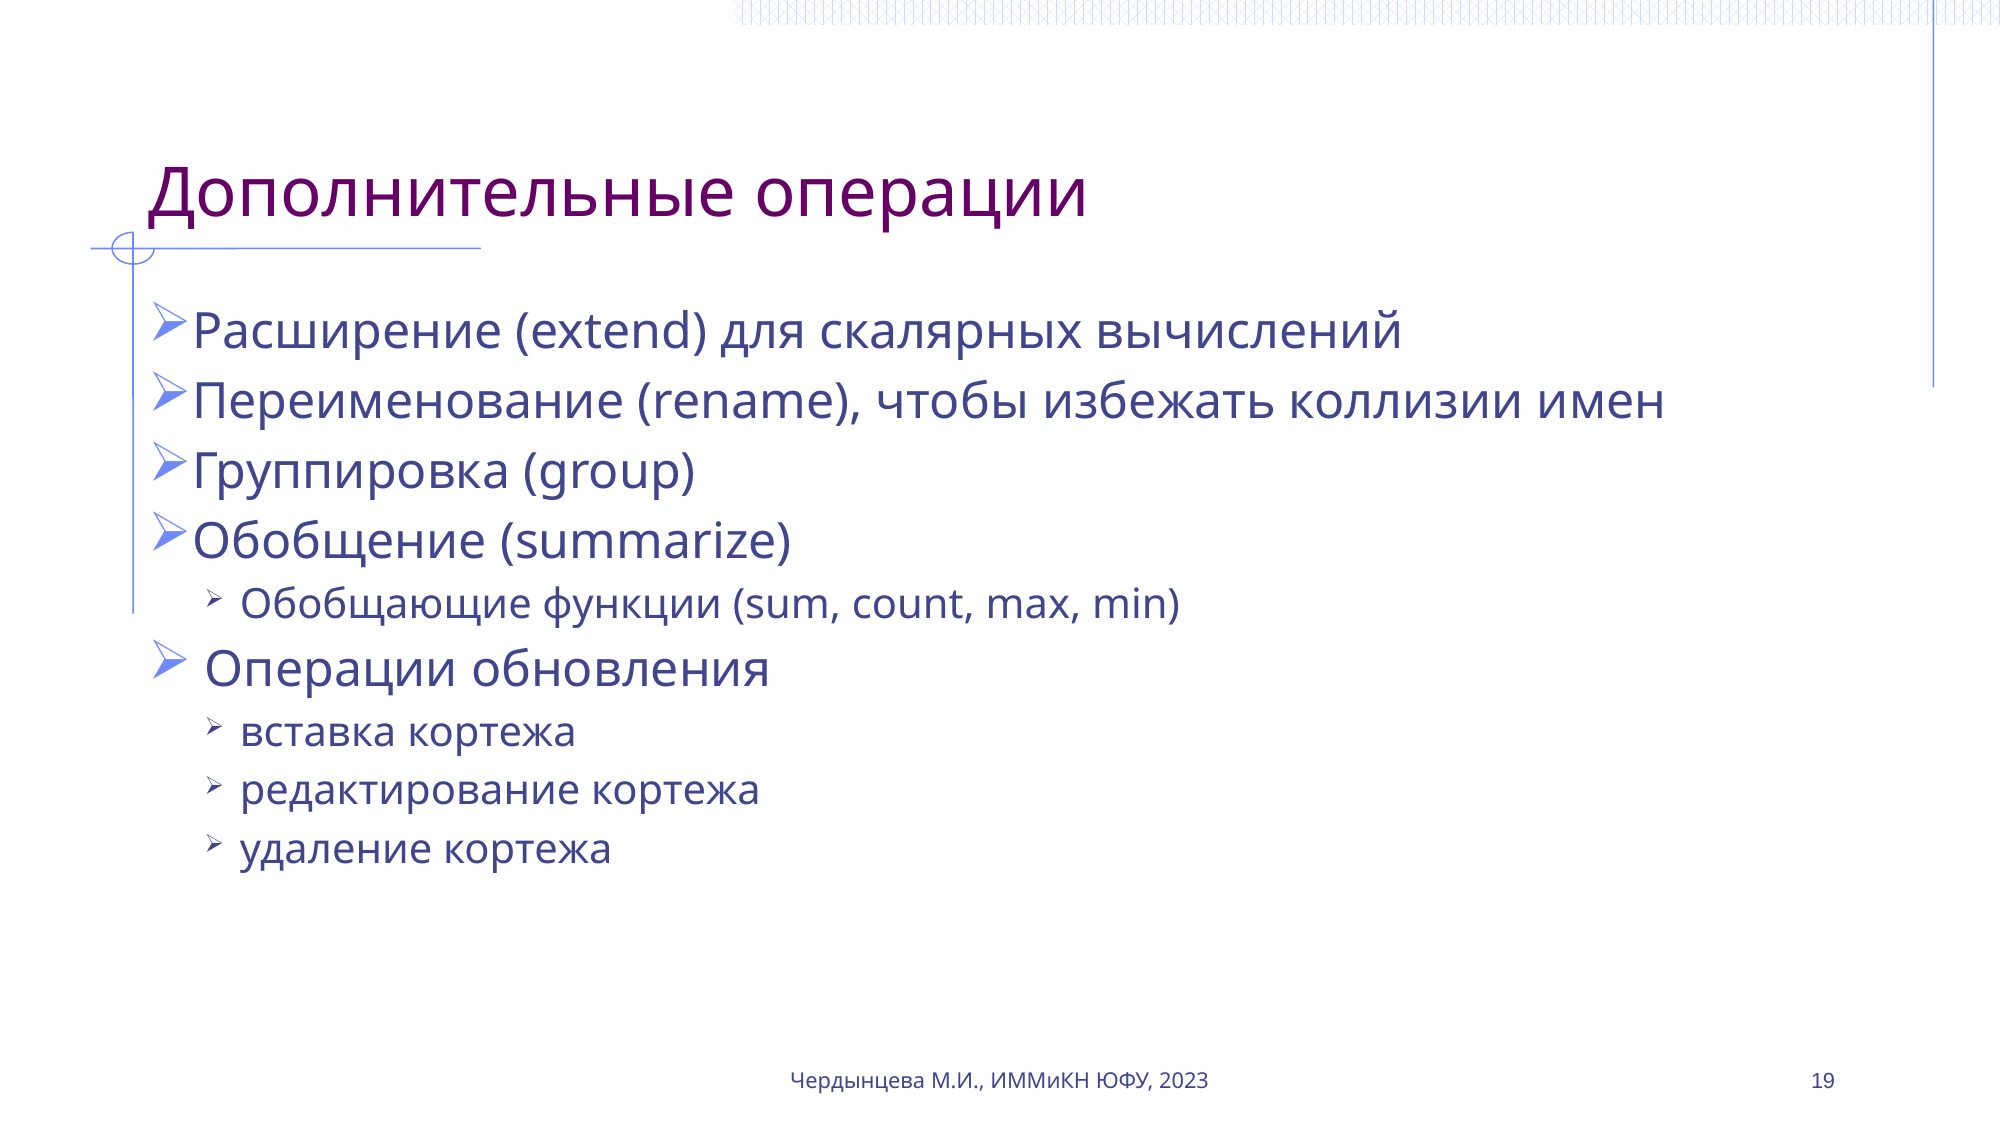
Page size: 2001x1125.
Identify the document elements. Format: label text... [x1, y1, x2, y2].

title Дополнительные операции [133, 49, 1834, 238]
list Расширение (extend) для скалярных вычислений Переименование (rename), чтобы избежать коллизии имен Группировка (group) Обобщение (summarize) Обобщающие функции (sum, count, max, min) Операции обновления вставка кортежа редактирование кортежа удаление кортежа [133, 290, 1884, 988]
slide_number 19 [1433, 1024, 1851, 1101]
footer Чердынцева М.И., ИММиКН ЮФУ, 2023 [683, 1024, 1317, 1101]
